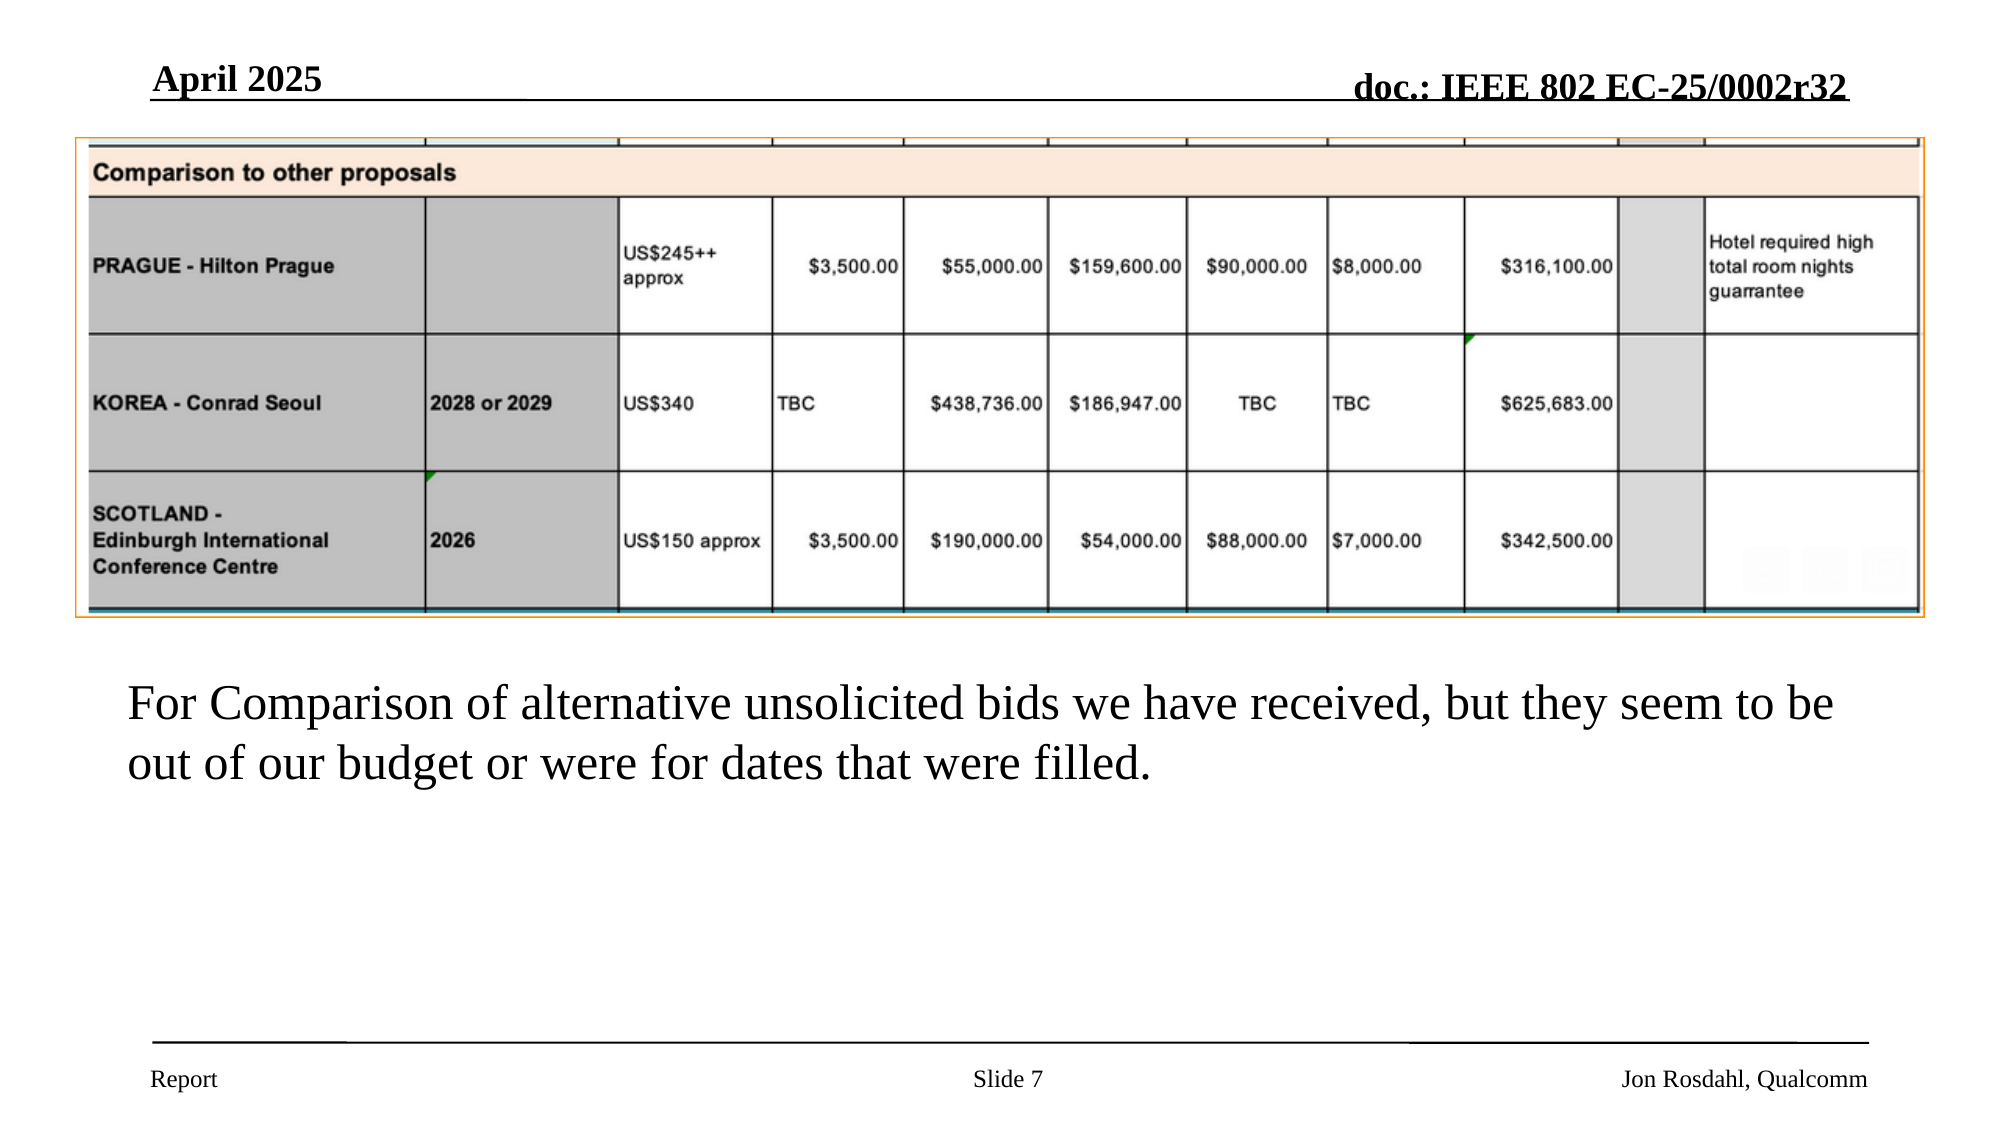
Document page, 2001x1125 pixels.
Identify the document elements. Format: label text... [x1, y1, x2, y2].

slide_number Slide 7 [950, 1061, 1067, 1123]
picture [74, 137, 1926, 618]
text_box For Comparison of alternative unsolicited bids we have received, but they seem to be out of our budget or were for dates that were filled. [112, 662, 1900, 858]
footer Jon Rosdahl, Qualcomm [1171, 1061, 1869, 1093]
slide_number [152, 54, 563, 100]
